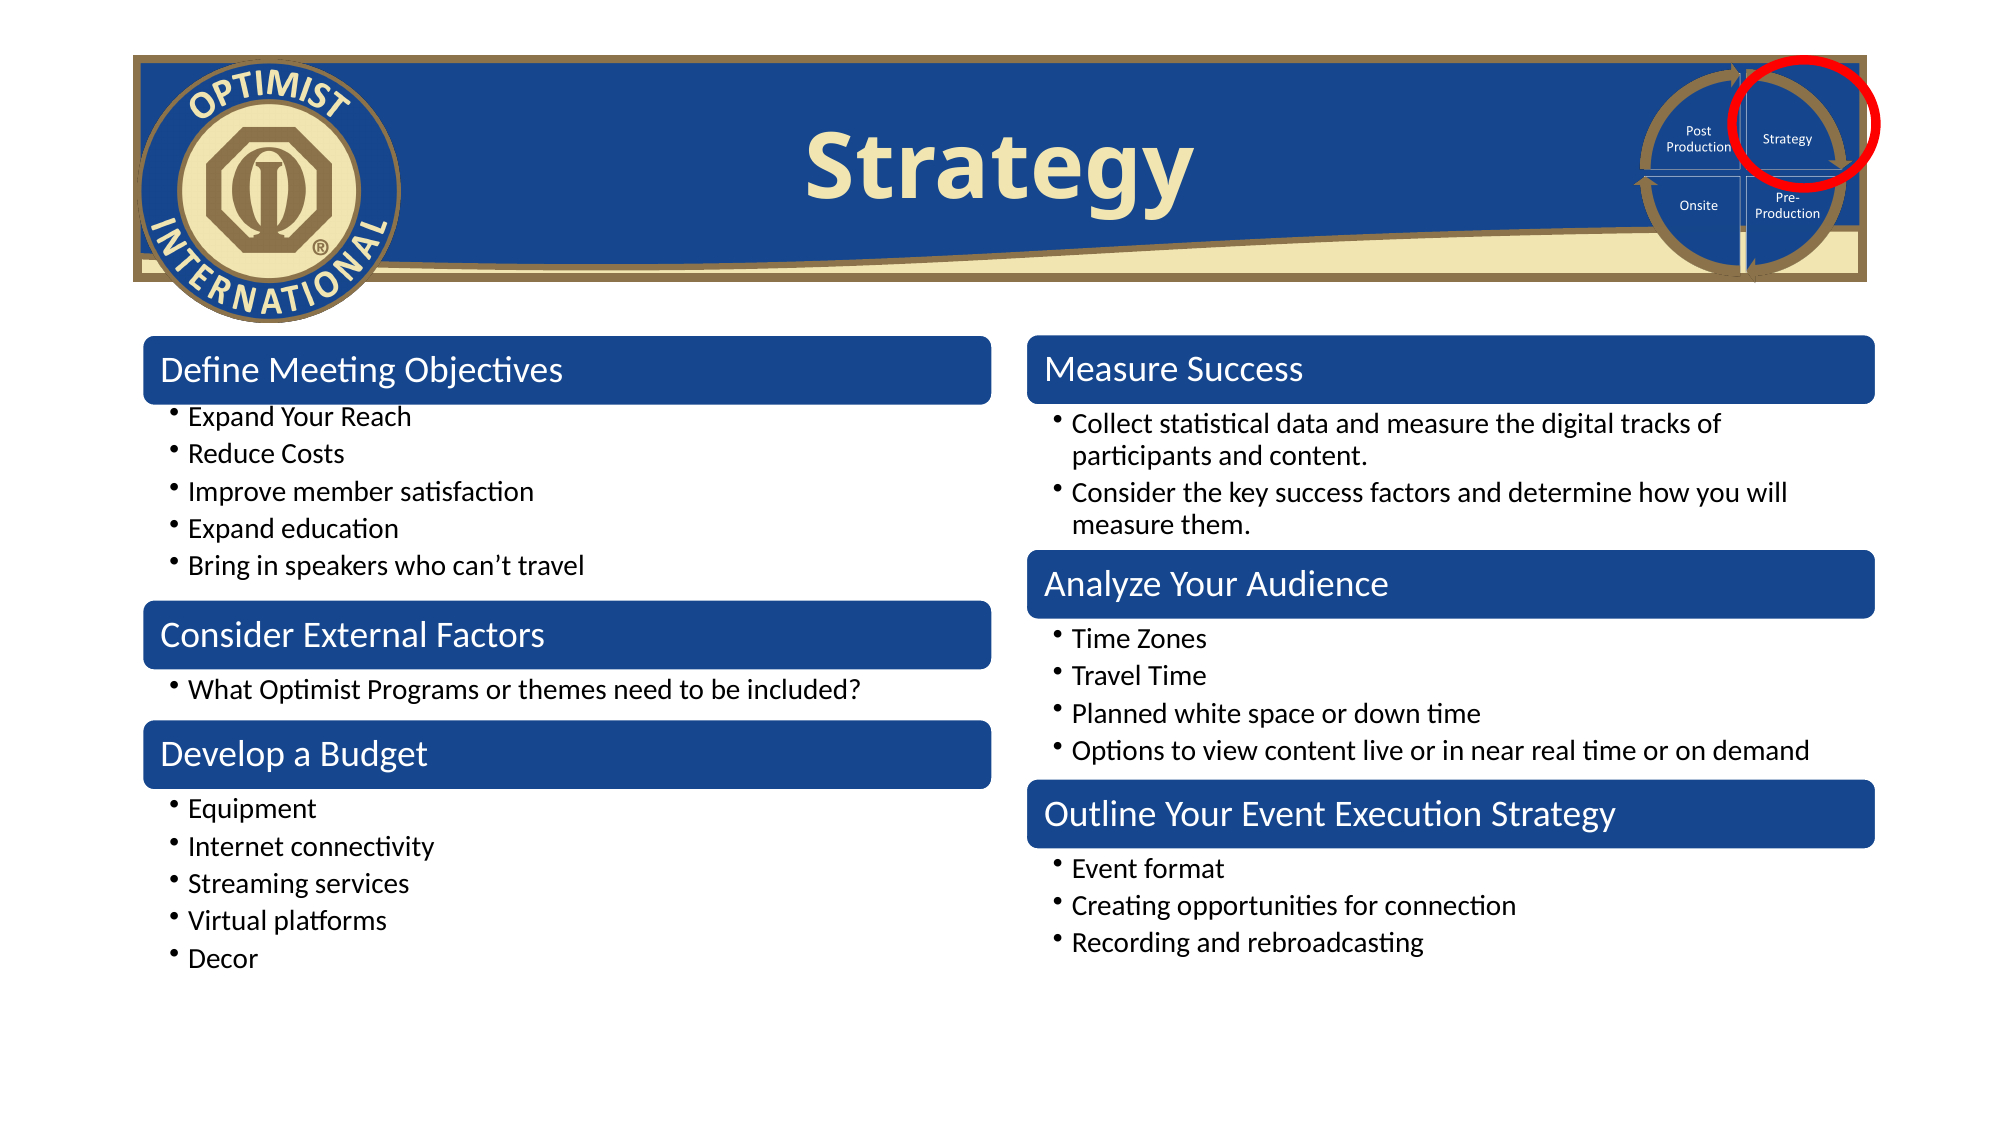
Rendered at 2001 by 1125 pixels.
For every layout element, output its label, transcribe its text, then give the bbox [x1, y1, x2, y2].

title Strategy [137, 59, 1522, 278]
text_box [142, 311, 993, 1007]
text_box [1025, 303, 1876, 999]
picture [1522, 59, 1966, 288]
picture [137, 278, 401, 323]
